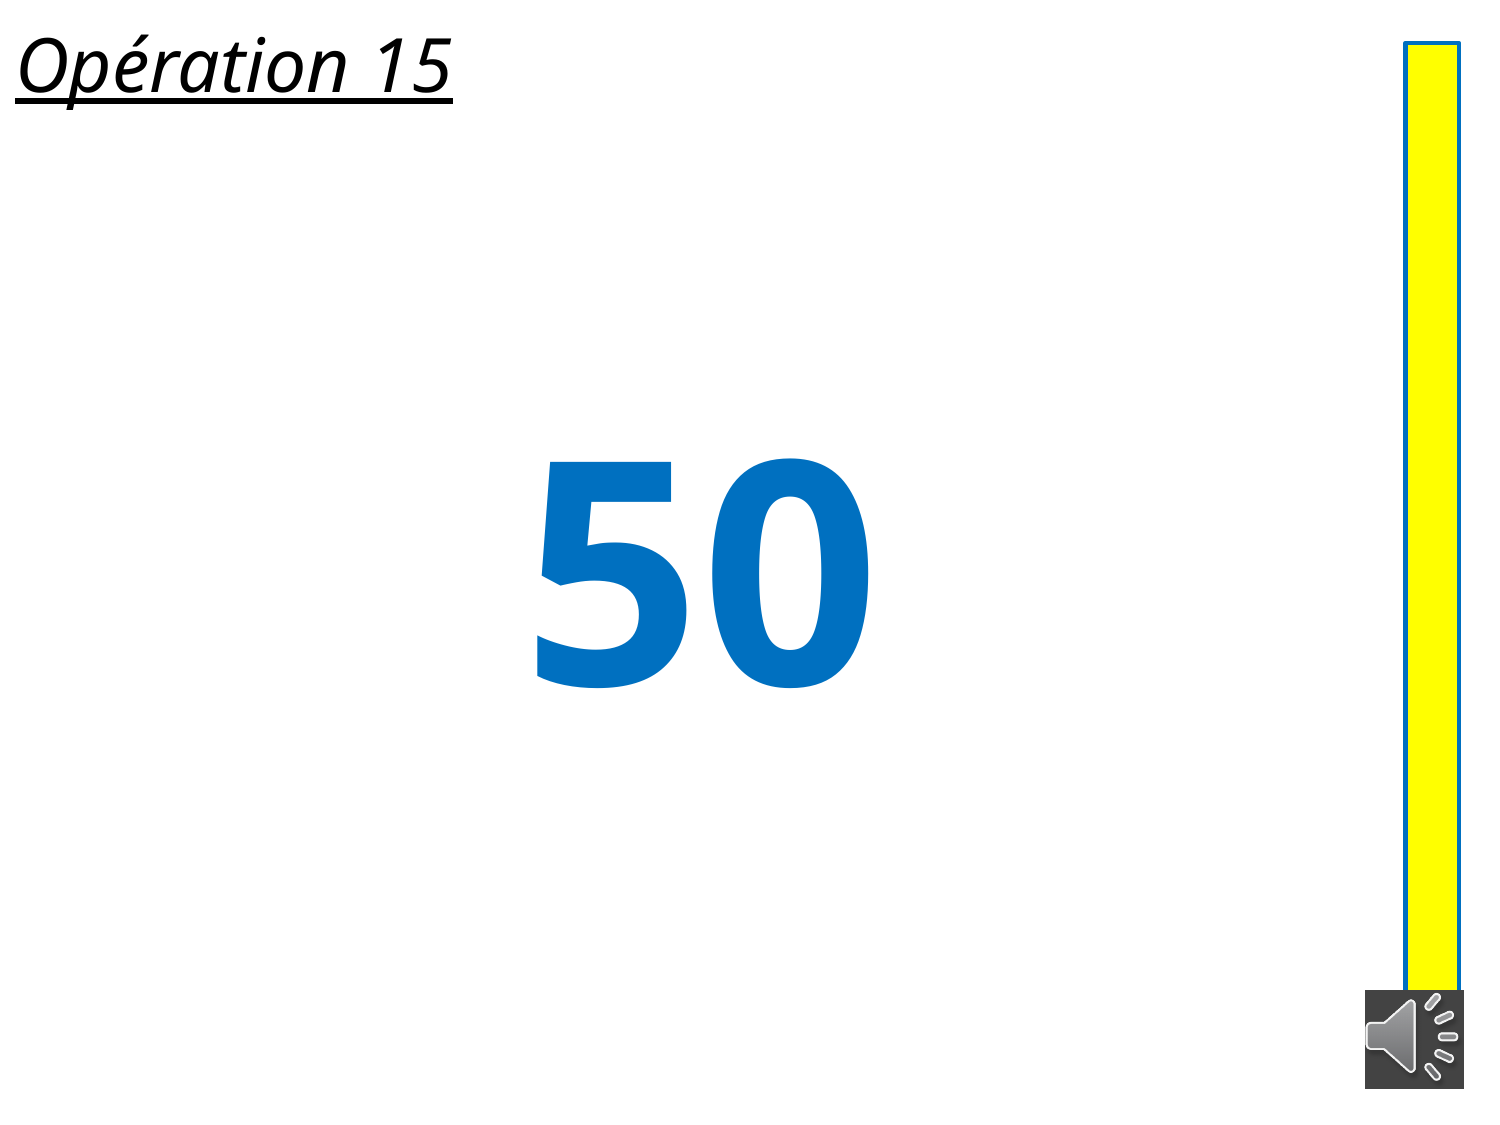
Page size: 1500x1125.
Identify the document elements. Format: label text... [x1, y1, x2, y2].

title Opération 15 [0, 0, 502, 126]
text_box [1403, 41, 1461, 987]
text_box 50 [0, 365, 1403, 756]
picture [1364, 989, 1465, 1090]
